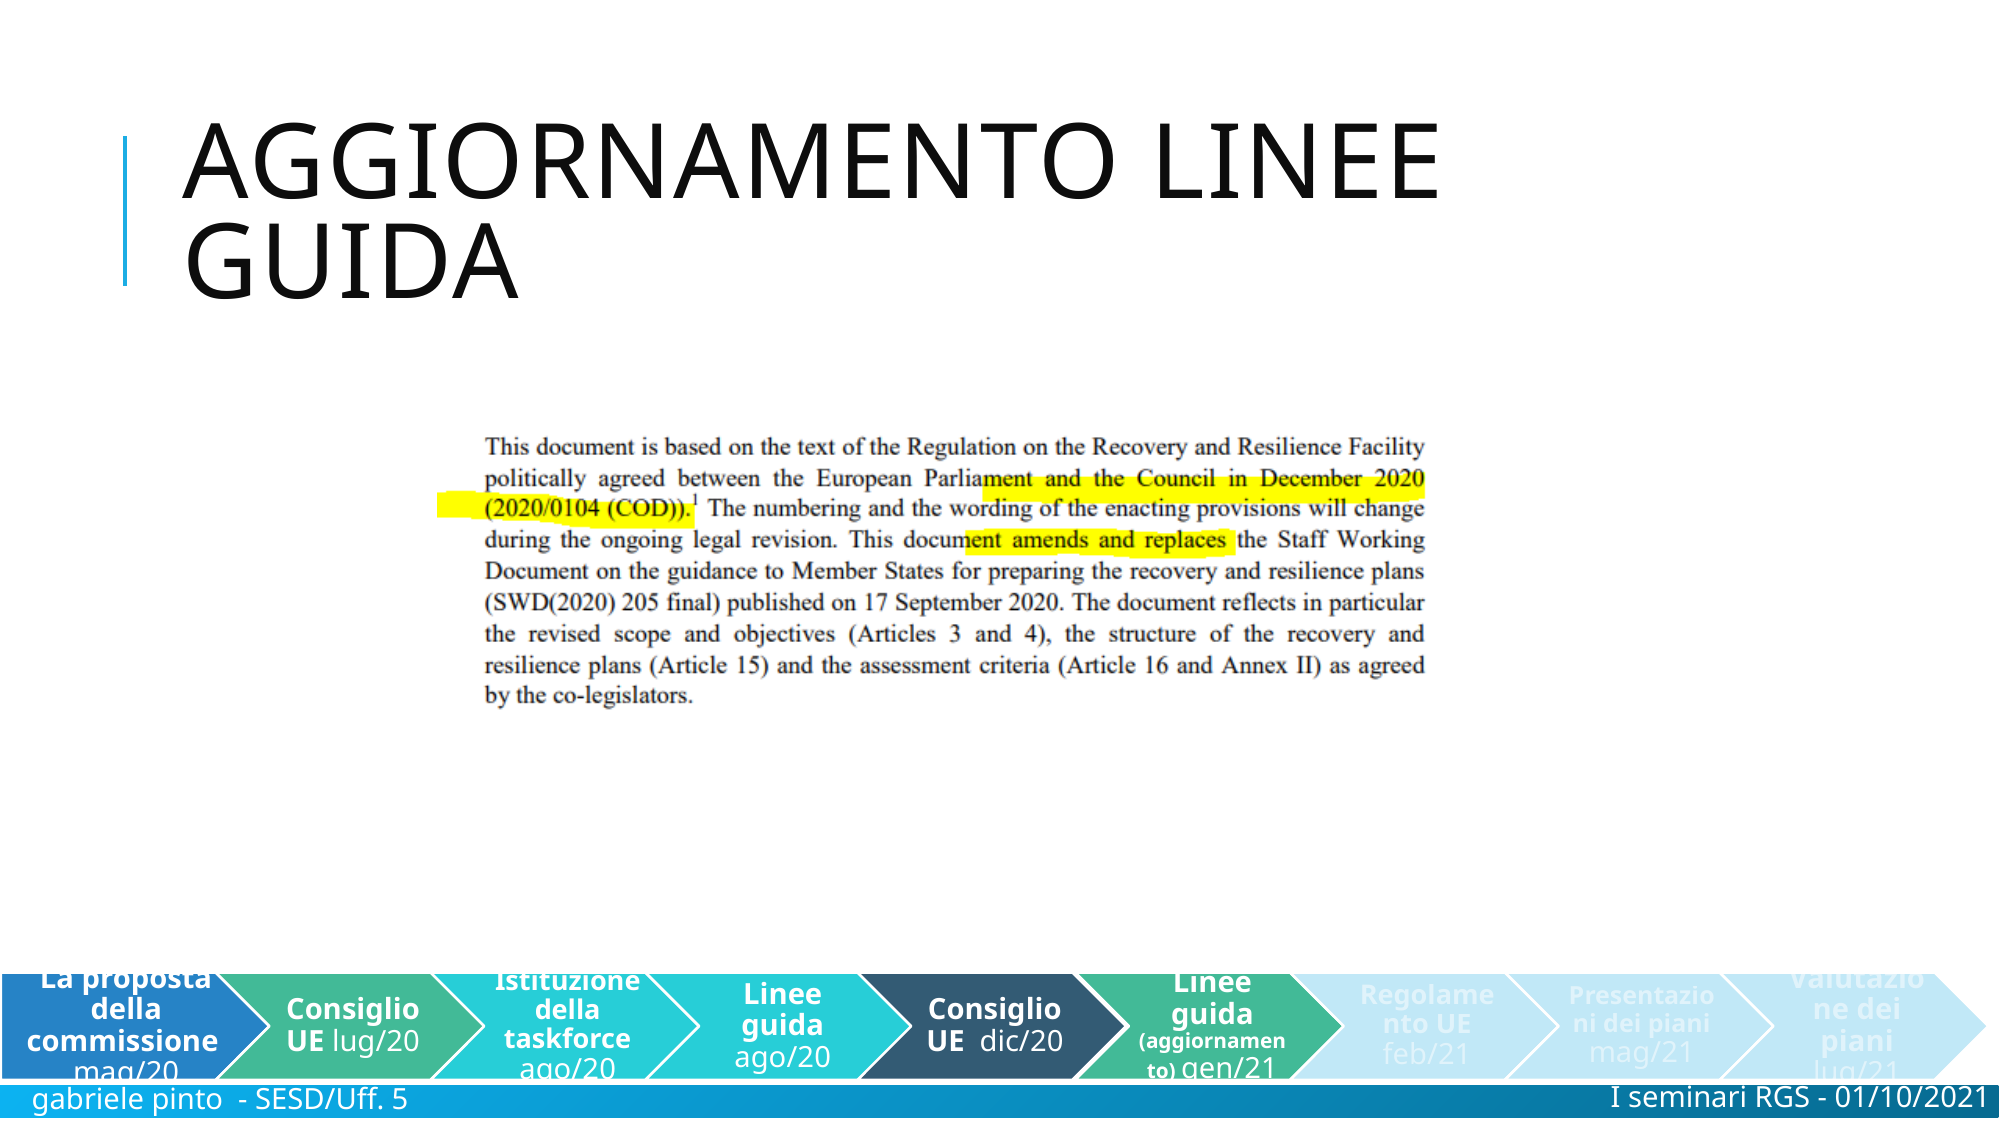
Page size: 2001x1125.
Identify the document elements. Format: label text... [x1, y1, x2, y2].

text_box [0, 1070, 2000, 1124]
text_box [0, 933, 1990, 1069]
title AGGIORNAMENTO LINEE GUIDA [168, 96, 1763, 342]
picture [437, 433, 1469, 730]
